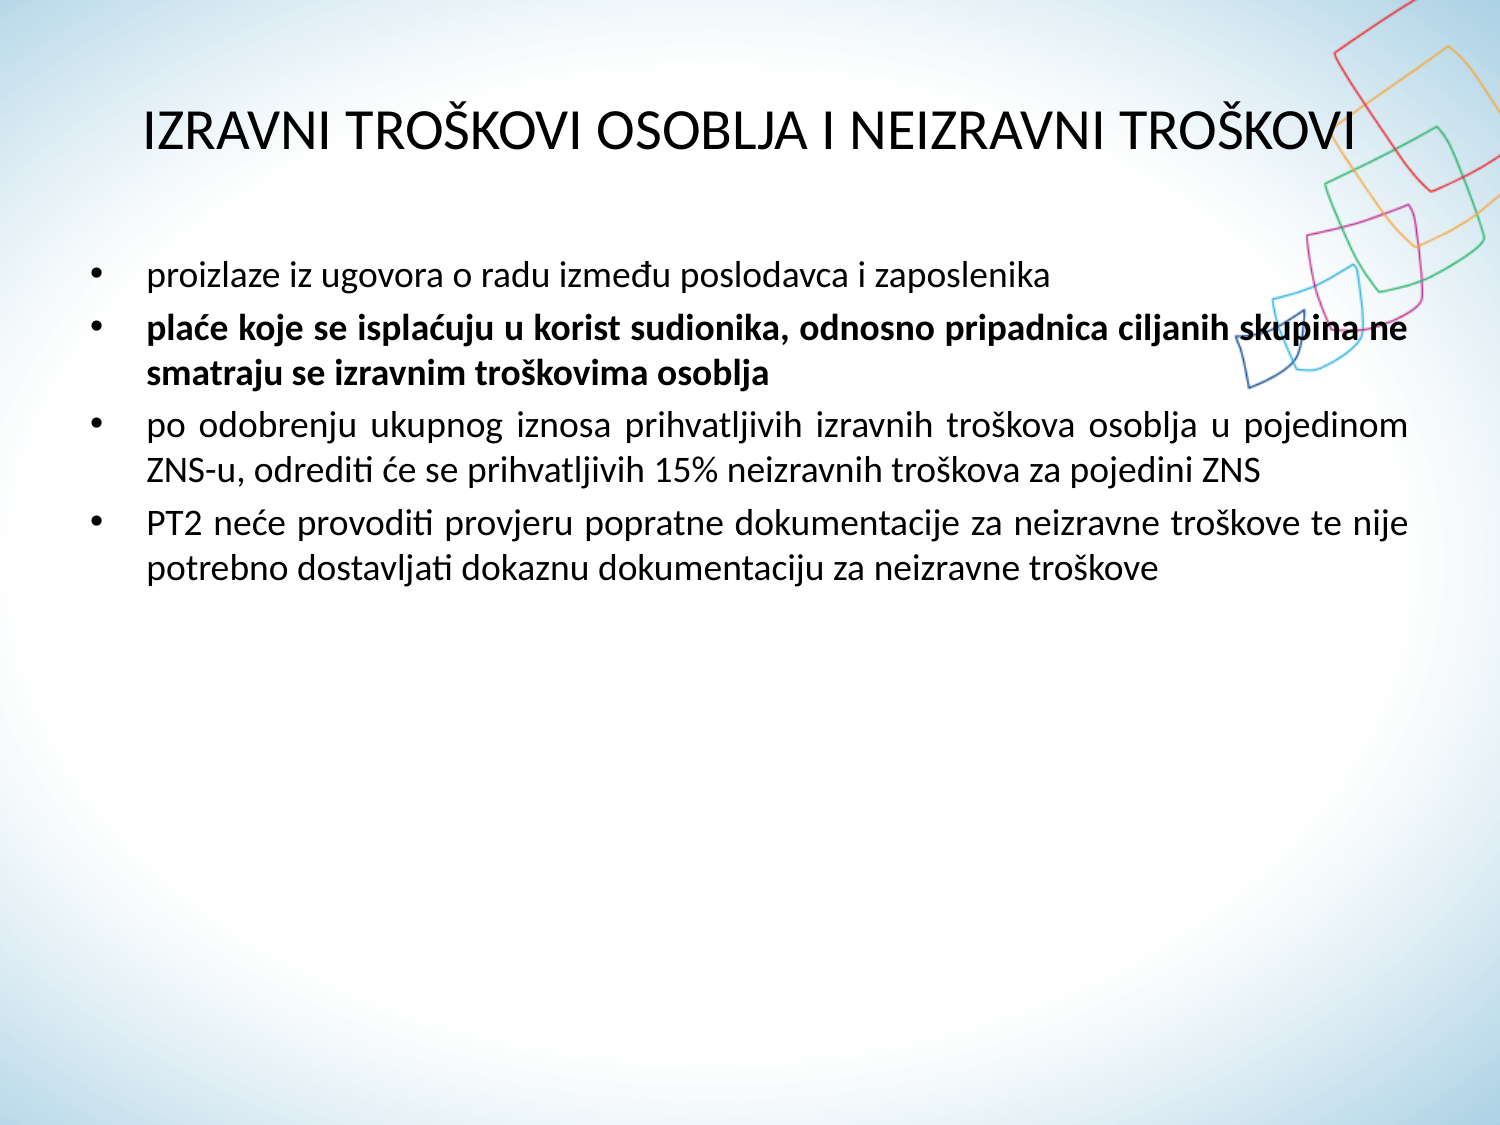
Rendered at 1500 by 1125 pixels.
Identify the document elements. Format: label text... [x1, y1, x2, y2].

list IZRAVNI TROŠKOVI OSOBLJA I NEIZRAVNI TROŠKOVI proizlaze iz ugovora o radu između poslodavca i zaposlenika plaće koje se isplaćuju u korist sudionika, odnosno pripadnica ciljanih skupina ne smatraju se izravnim troškovima osoblja po odobrenju ukupnog iznosa prihvatljivih izravnih troškova osoblja u pojedinom ZNS-u, odrediti će se prihvatljivih 15% neizravnih troškova za pojedini ZNS PT2 neće provoditi provjeru popratne dokumentacije za neizravne troškove te nije potrebno dostavljati dokaznu dokumentaciju za neizravne troškove [75, 83, 1425, 866]
